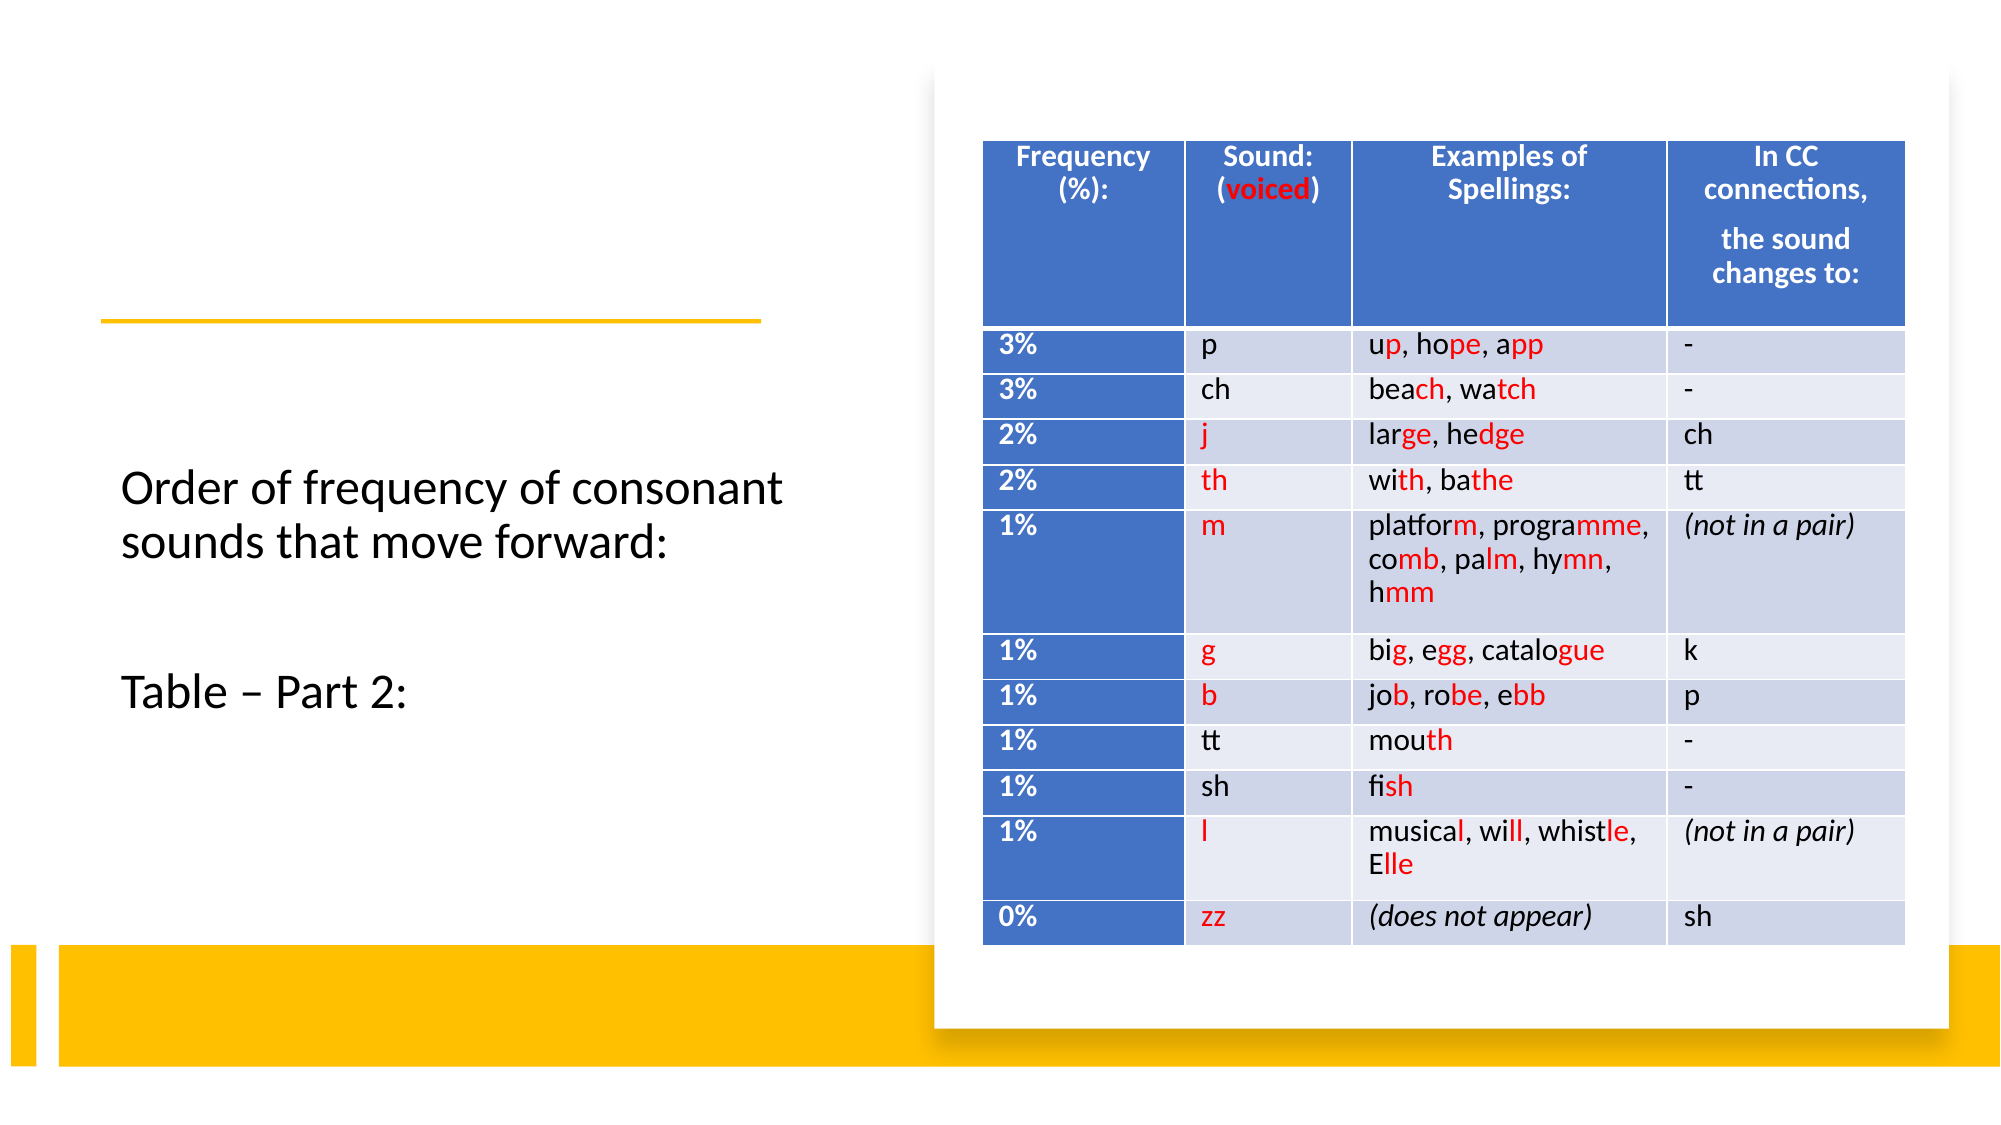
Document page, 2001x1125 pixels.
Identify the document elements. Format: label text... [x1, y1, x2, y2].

table_cell j [1186, 420, 1351, 464]
table_cell (not in a pair) [1668, 817, 1905, 900]
table_cell 1% [983, 817, 1184, 900]
text_box [0, 0, 2000, 1125]
table_cell mouth [1353, 726, 1666, 769]
text_box [933, 57, 1950, 1030]
table_cell with, bathe [1353, 466, 1666, 509]
table_cell zz [1186, 901, 1351, 945]
table_cell k [1668, 635, 1905, 679]
table_cell job, robe, ebb [1353, 680, 1666, 724]
table_header Examples of Spellings: [1353, 141, 1666, 326]
table_cell 1% [983, 511, 1184, 633]
table_header Frequency (%): [983, 141, 1184, 326]
table_cell th [1186, 466, 1351, 509]
table_cell up, hope, app [1353, 331, 1666, 373]
table_cell - [1668, 726, 1905, 769]
table_cell 1% [983, 771, 1184, 815]
table_cell 2% [983, 420, 1184, 464]
table_cell 0% [983, 901, 1184, 945]
table_cell ch [1668, 420, 1905, 464]
table_cell 1% [983, 726, 1184, 769]
table_cell ch [1186, 375, 1351, 418]
table_cell big, egg, catalogue [1353, 635, 1666, 679]
table_cell platform, programme, comb, palm, hymn, hmm [1353, 511, 1666, 633]
table_header Sound: (voiced) [1186, 141, 1351, 326]
list Order of frequency of consonant sounds that move forward: Table – Part 2: [105, 333, 809, 910]
table_cell - [1668, 771, 1905, 815]
table_cell l [1186, 817, 1351, 900]
text_box [10, 944, 37, 1067]
table_cell - [1668, 375, 1905, 418]
table_cell beach, watch [1353, 375, 1666, 418]
table_cell 2% [983, 466, 1184, 509]
table_header In CC connections, the sound changes to: [1668, 141, 1905, 326]
table_cell tt [1668, 466, 1905, 509]
table_cell 1% [983, 635, 1184, 679]
table_cell large, hedge [1353, 420, 1666, 464]
table_cell g [1186, 635, 1351, 679]
table_cell fish [1353, 771, 1666, 815]
table_cell tt [1186, 726, 1351, 769]
table_cell 3% [983, 375, 1184, 418]
table_cell p [1186, 331, 1351, 373]
table_cell m [1186, 511, 1351, 633]
table_cell 1% [983, 680, 1184, 724]
table_cell (does not appear) [1353, 901, 1666, 945]
table_cell musical, will, whistle, Elle [1353, 817, 1666, 900]
table_cell (not in a pair) [1668, 511, 1905, 633]
table_cell p [1668, 680, 1905, 724]
text_box [58, 944, 2000, 1068]
table_cell 3% [983, 331, 1184, 373]
text_box [100, 318, 762, 324]
table_cell sh [1668, 901, 1905, 945]
table_cell sh [1186, 771, 1351, 815]
table_cell - [1668, 331, 1905, 373]
table_cell b [1186, 680, 1351, 724]
